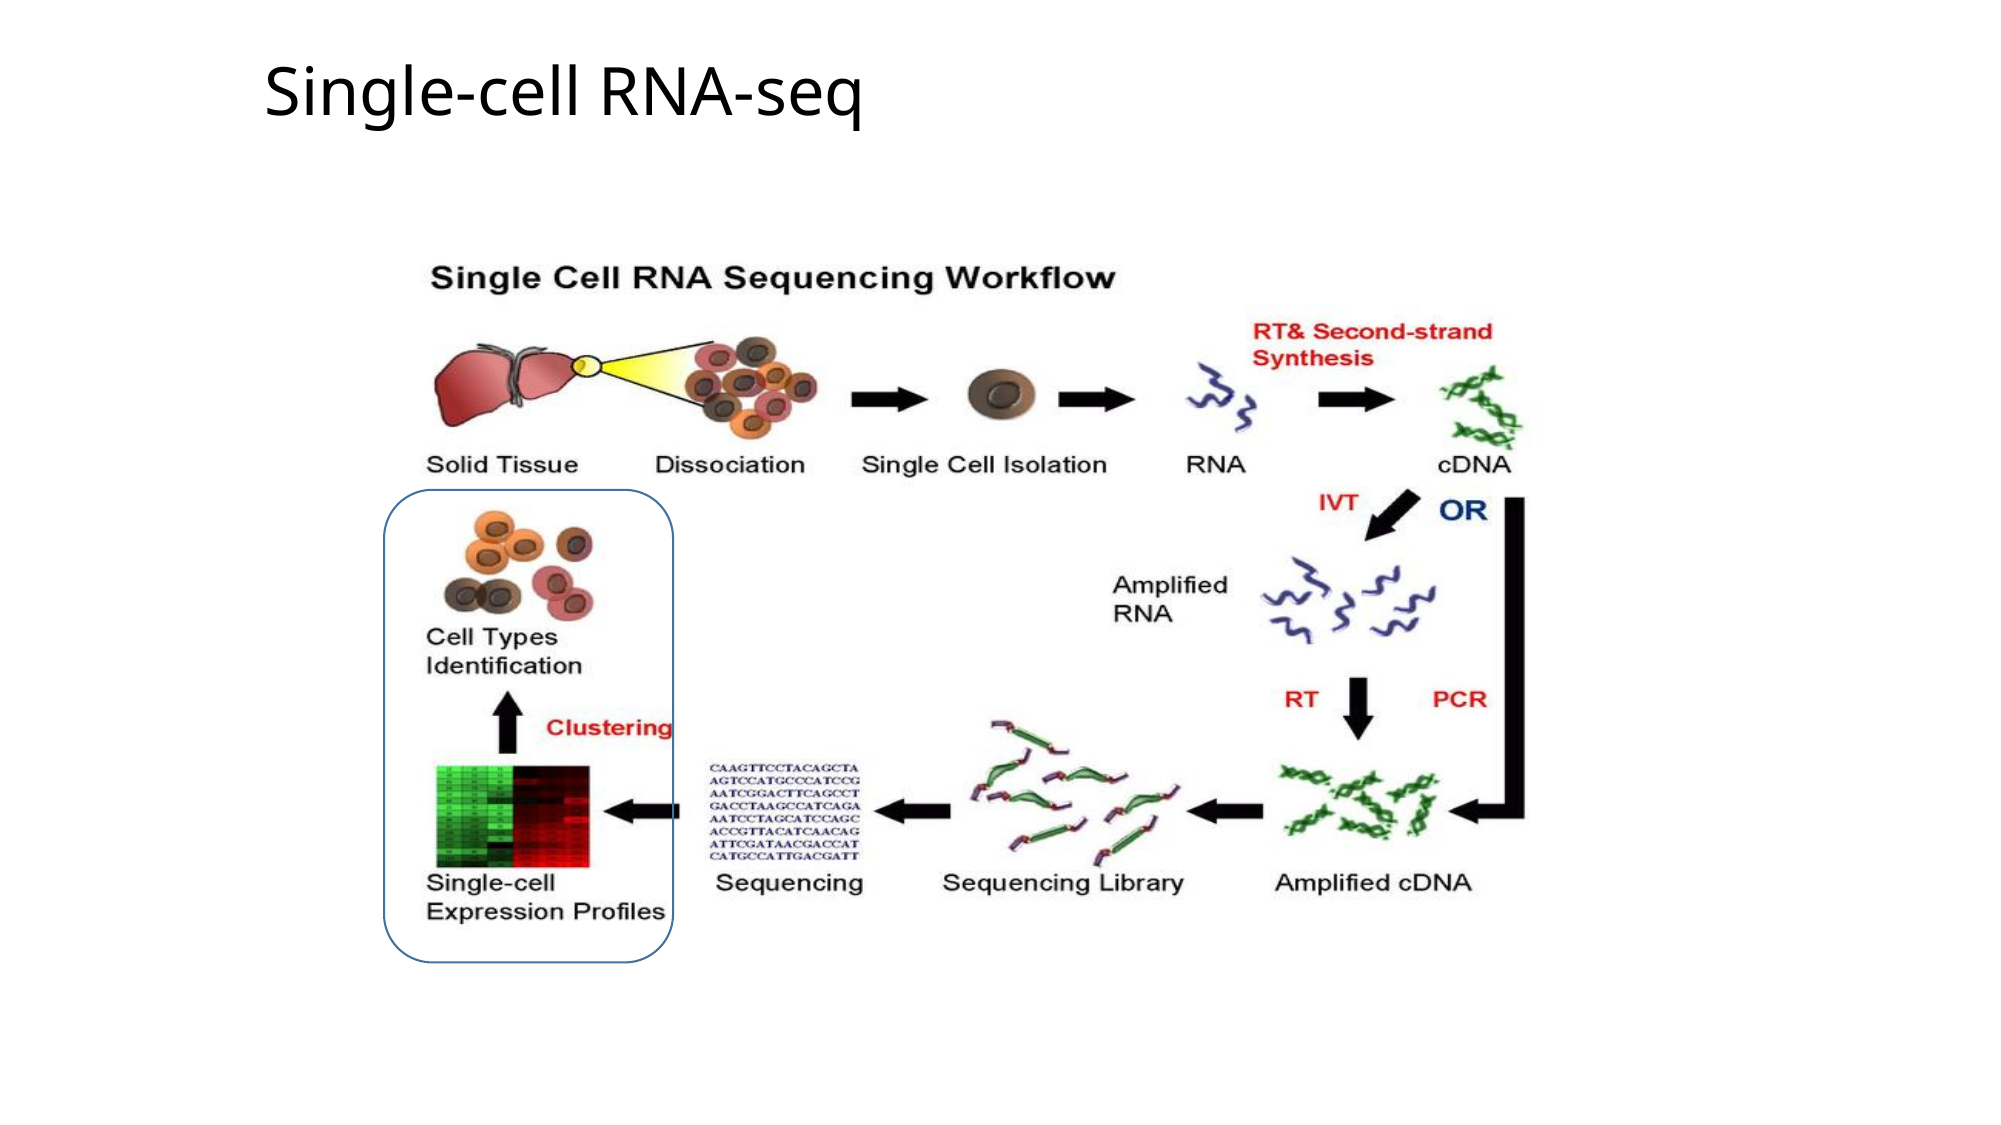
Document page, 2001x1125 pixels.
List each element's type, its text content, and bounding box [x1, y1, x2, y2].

title Single-cell RNA-seq [249, 0, 1750, 188]
picture [384, 224, 1616, 938]
text_box [389, 938, 668, 964]
